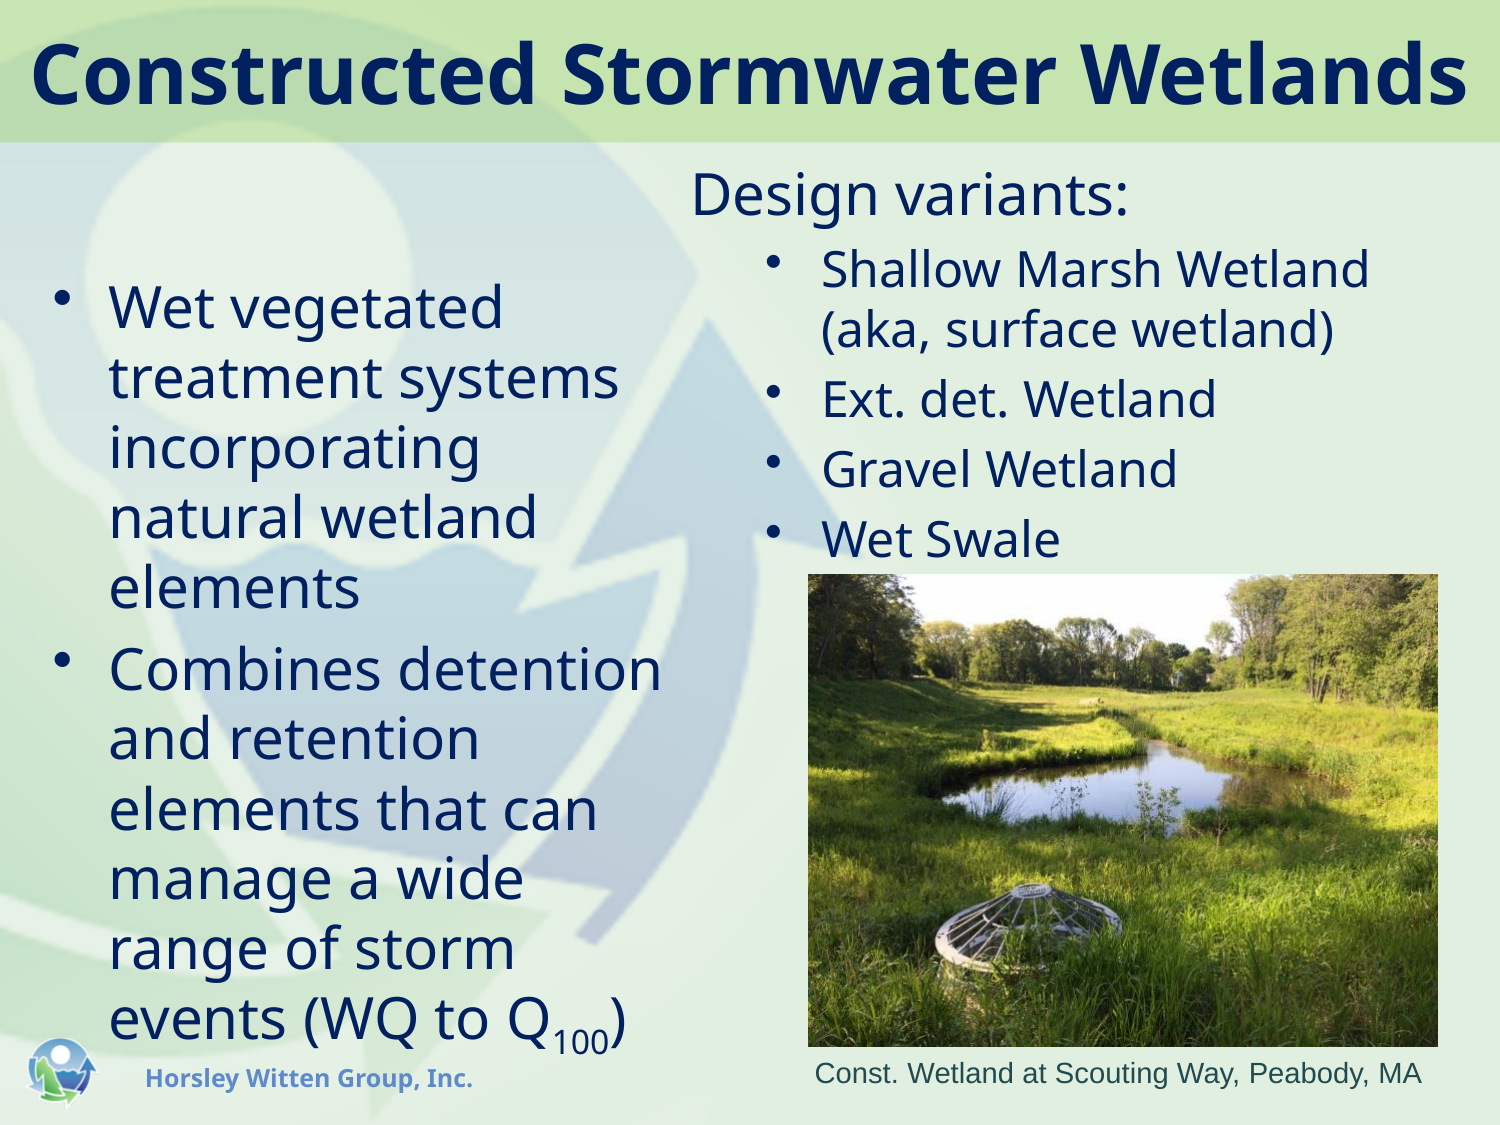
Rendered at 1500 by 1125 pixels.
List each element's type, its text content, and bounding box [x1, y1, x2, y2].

text_box Design variants: Shallow Marsh Wetland (aka, surface wetland) Ext. det. Wetland Gravel Wetland Wet Swale [674, 149, 1500, 893]
text_box Const. Wetland at Scouting Way, Peabody, MA [599, 1046, 1438, 1097]
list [808, 574, 1438, 1048]
picture [0, 143, 1500, 1125]
list Wet vegetated treatment systems incorporating natural wetland elements Combines detention and retention elements that can manage a wide range of storm events (WQ to Q100) [37, 262, 700, 1005]
title Constructed Stormwater Wetlands [0, 0, 1500, 143]
